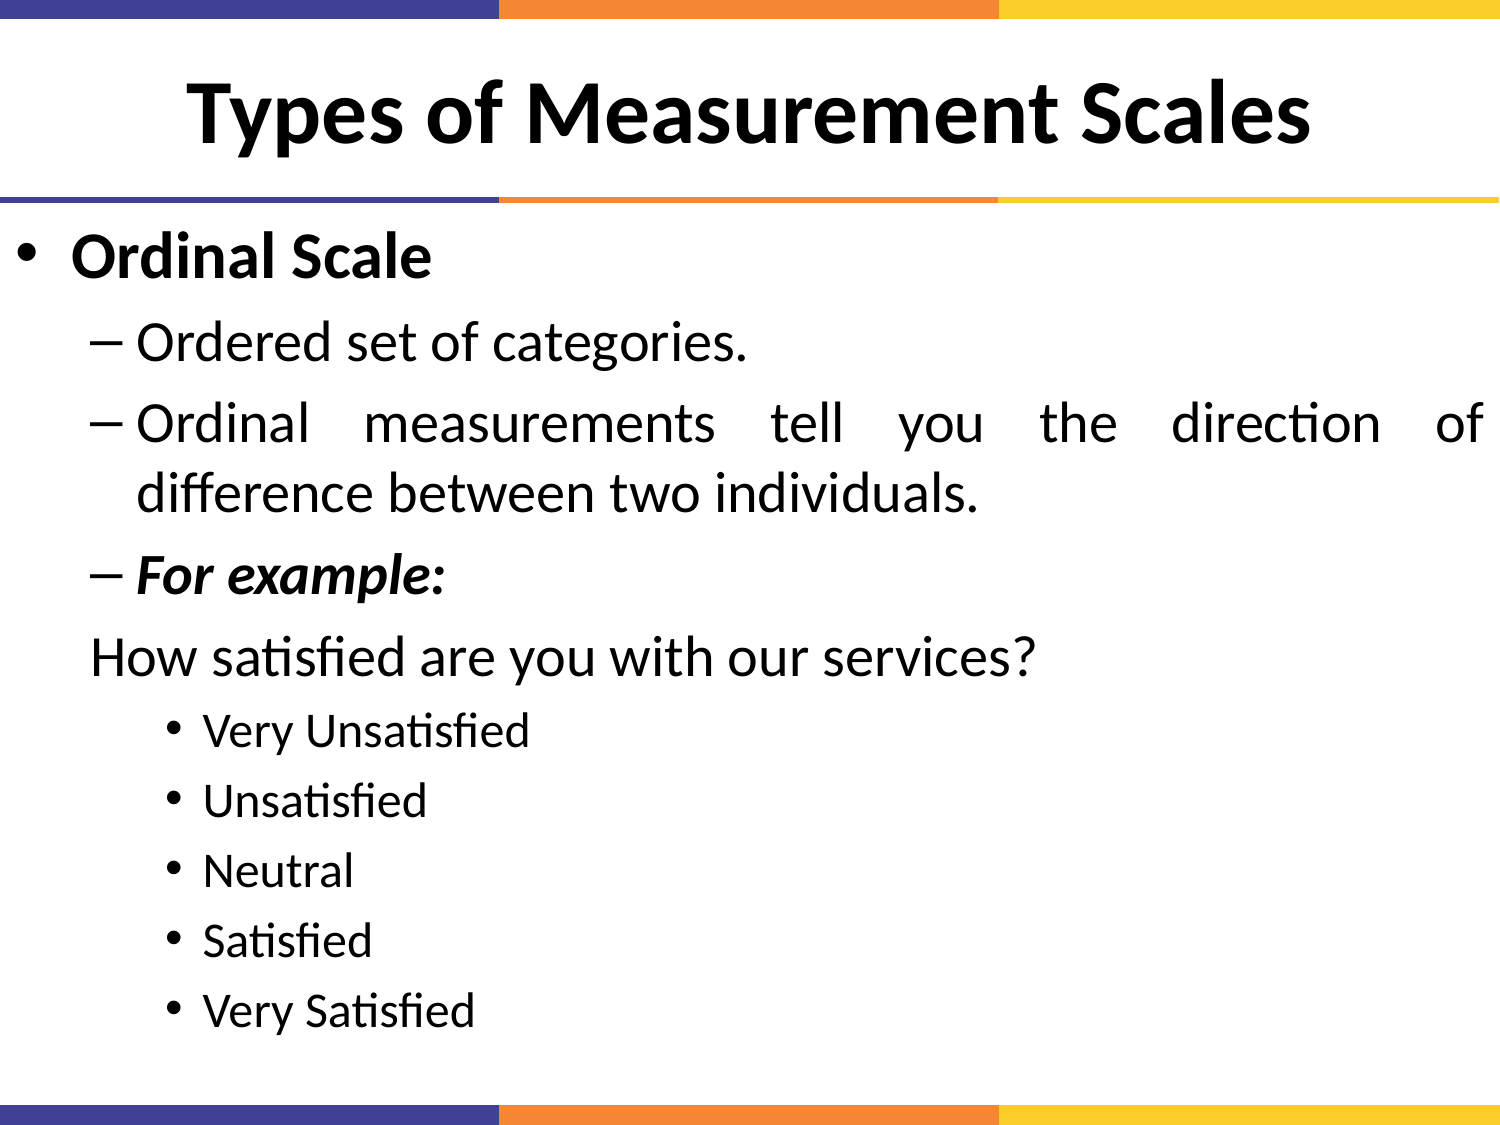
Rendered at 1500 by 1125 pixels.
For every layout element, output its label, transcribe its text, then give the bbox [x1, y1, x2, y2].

list Ordinal Scale Ordered set of categories. Ordinal measurements tell you the direction of difference between two individuals. For example: How satisfied are you with our services? Very Unsatisfied Unsatisfied Neutral Satisfied Very Satisfied [0, 203, 1500, 1100]
title Types of Measurement Scales [0, 20, 1500, 195]
